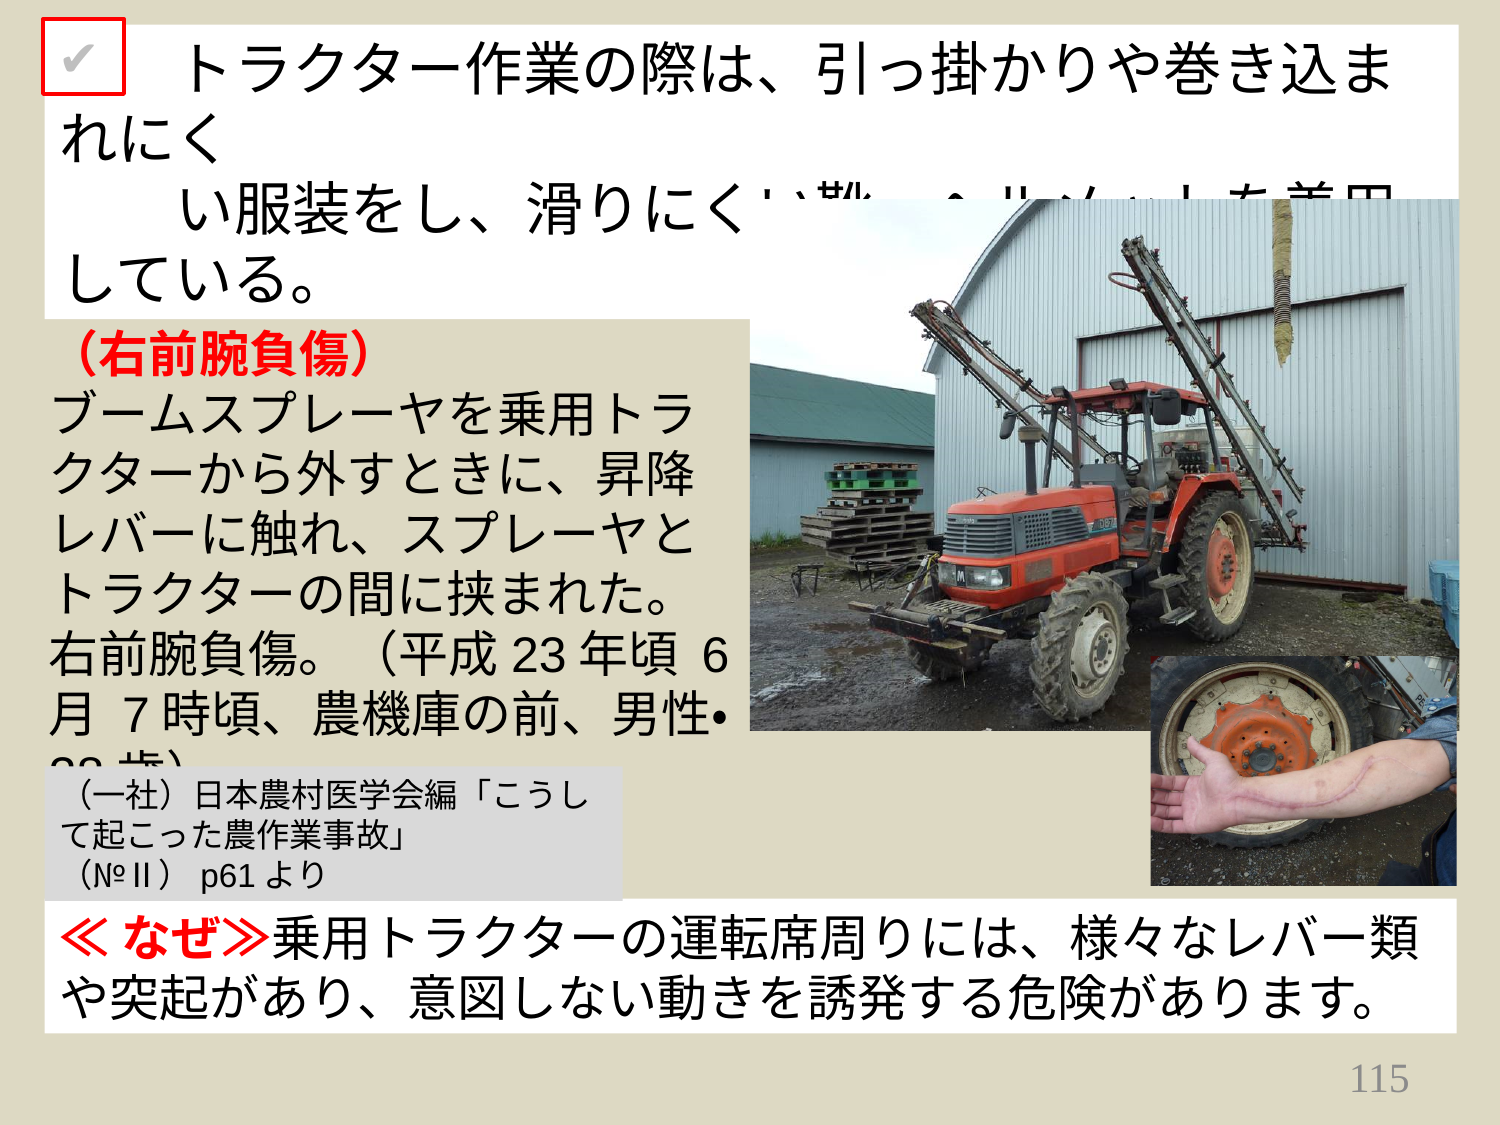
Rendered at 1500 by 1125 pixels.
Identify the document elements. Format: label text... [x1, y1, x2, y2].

slide_number 115 [76, 1045, 1425, 1106]
text_box トラクター作業の際は、引っ掛かりや巻き込まれにく い服装をし、滑りにくい靴、ヘルメットを着用している。 [44, 24, 1459, 320]
text_box （一社）日本農村医学会編「こうして起こった農作業事故」（№Ⅱ）p61より [44, 766, 623, 901]
text_box ✔ [43, 19, 124, 94]
text_box ≪なぜ≫乗用トラクターの運転席周りには、様々なレバー類や突起があり、意図しない動きを誘発する危険があります。 [44, 898, 1457, 1034]
picture [749, 199, 1460, 887]
text_box 《事故事例》 作業着の袖、引っ掛かり （右前腕負傷） ブームスプレーヤを乗用トラクターから外すときに、昇降レバーに触れ、スプレーヤとトラクターの間に挟まれた。右前腕負傷。（平成23年頃 6月 7時頃、農機庫の前、男性・38歳） [34, 194, 750, 810]
